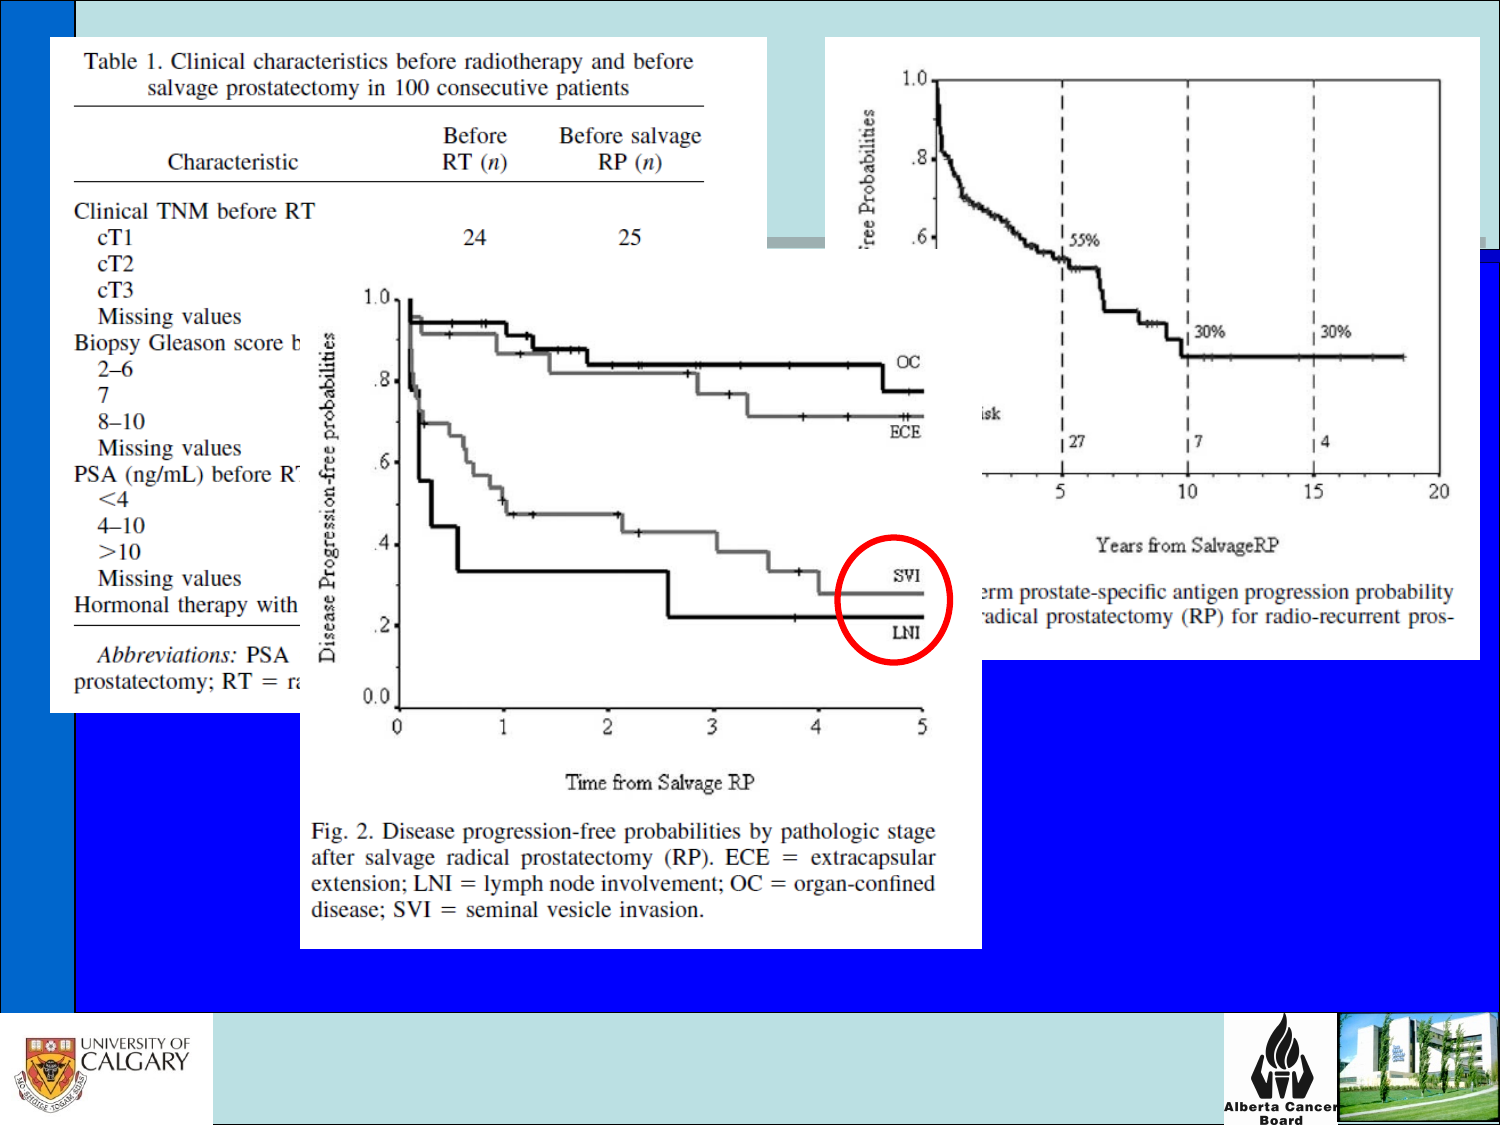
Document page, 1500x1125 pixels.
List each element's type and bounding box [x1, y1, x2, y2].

picture [1224, 1012, 1500, 1125]
picture [0, 1013, 213, 1125]
picture [299, 37, 1480, 950]
list [49, 37, 767, 713]
